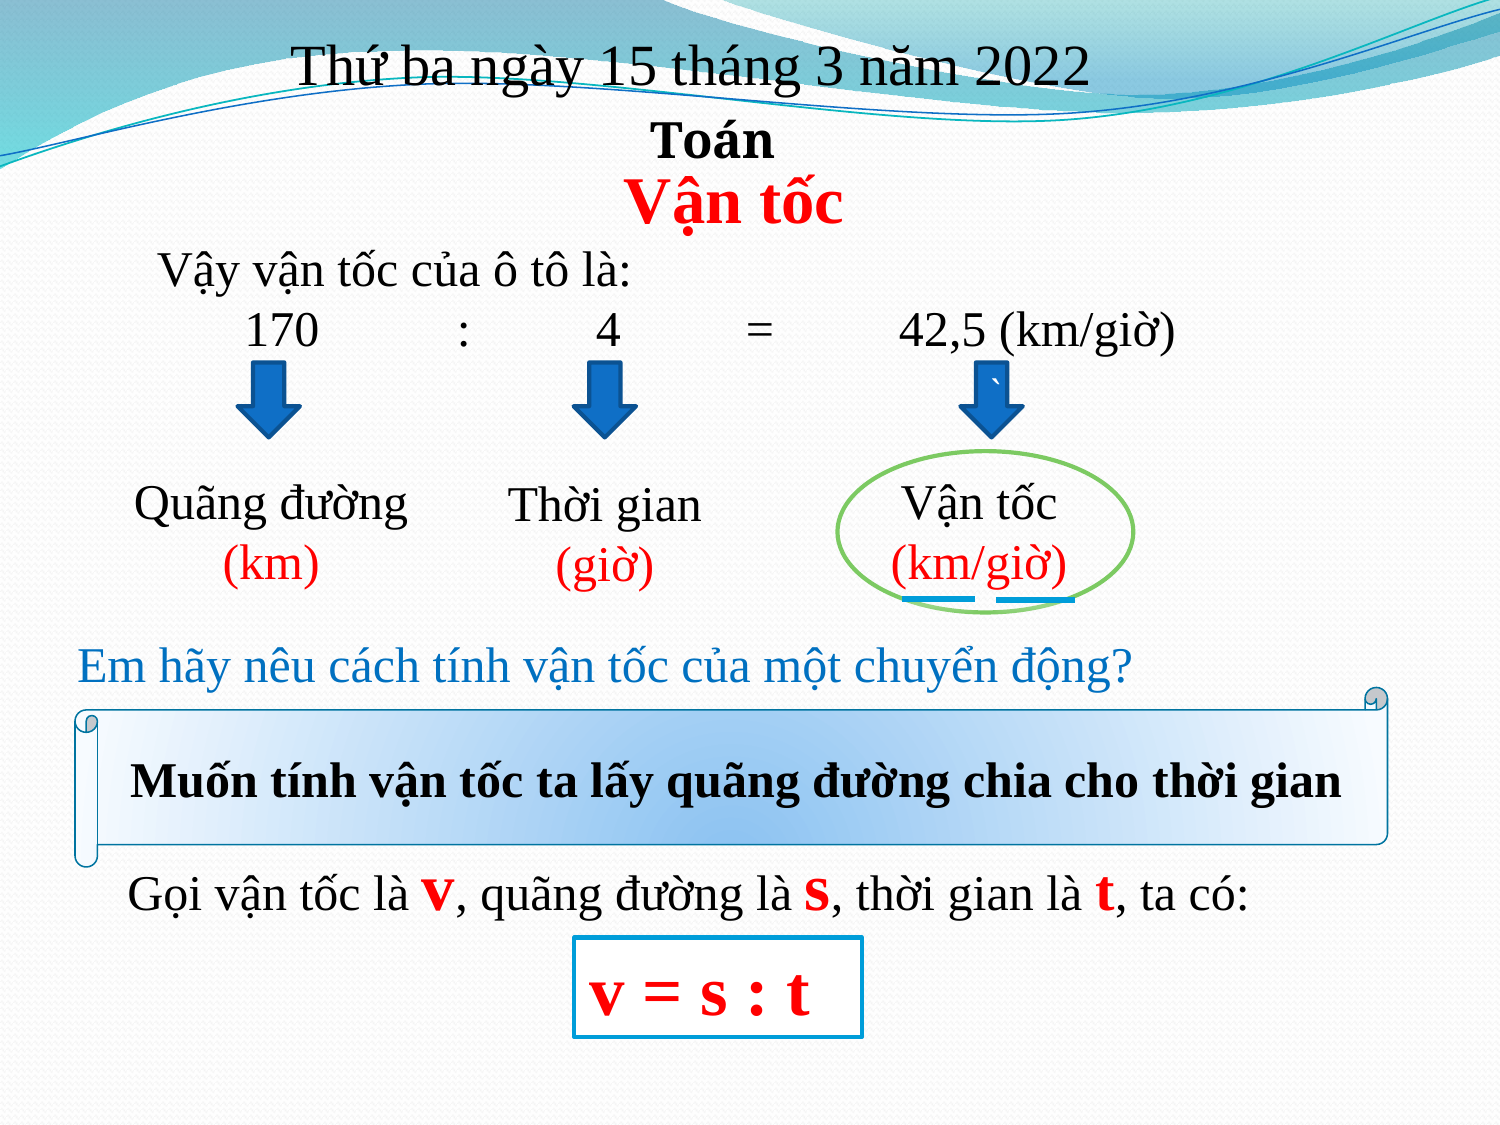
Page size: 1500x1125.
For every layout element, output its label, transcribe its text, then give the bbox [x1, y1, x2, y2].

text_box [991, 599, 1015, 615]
text_box v = s : t [572, 935, 864, 1039]
text_box [835, 449, 1136, 615]
text_box Quãng đường (km) [119, 462, 424, 598]
text_box Thời gian (giờ) [492, 463, 718, 599]
text_box ` [958, 360, 1025, 440]
text_box Gọi vận tốc là v, quãng đường là s, thời gian là t, ta có: [112, 836, 1313, 932]
text_box [235, 360, 302, 440]
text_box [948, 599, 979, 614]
text_box Vận tốc [609, 149, 860, 229]
text_box Muốn tính vận tốc ta lấy quãng đường chia cho thời gian [74, 686, 1389, 868]
text_box Em hãy nêu cách tính vận tốc của một chuyển động? [62, 624, 1263, 700]
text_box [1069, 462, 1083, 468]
text_box Thứ ba ngày 15 tháng 3 năm 2022 [275, 19, 1500, 105]
text_box [571, 360, 639, 440]
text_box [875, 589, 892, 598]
text_box Toán [636, 101, 907, 177]
text_box Vận tốc (km/giờ) [875, 462, 901, 475]
text_box Vậy vận tốc của ô tô là: 170 : 4 = 42,5 (km/giờ) [142, 229, 1192, 364]
